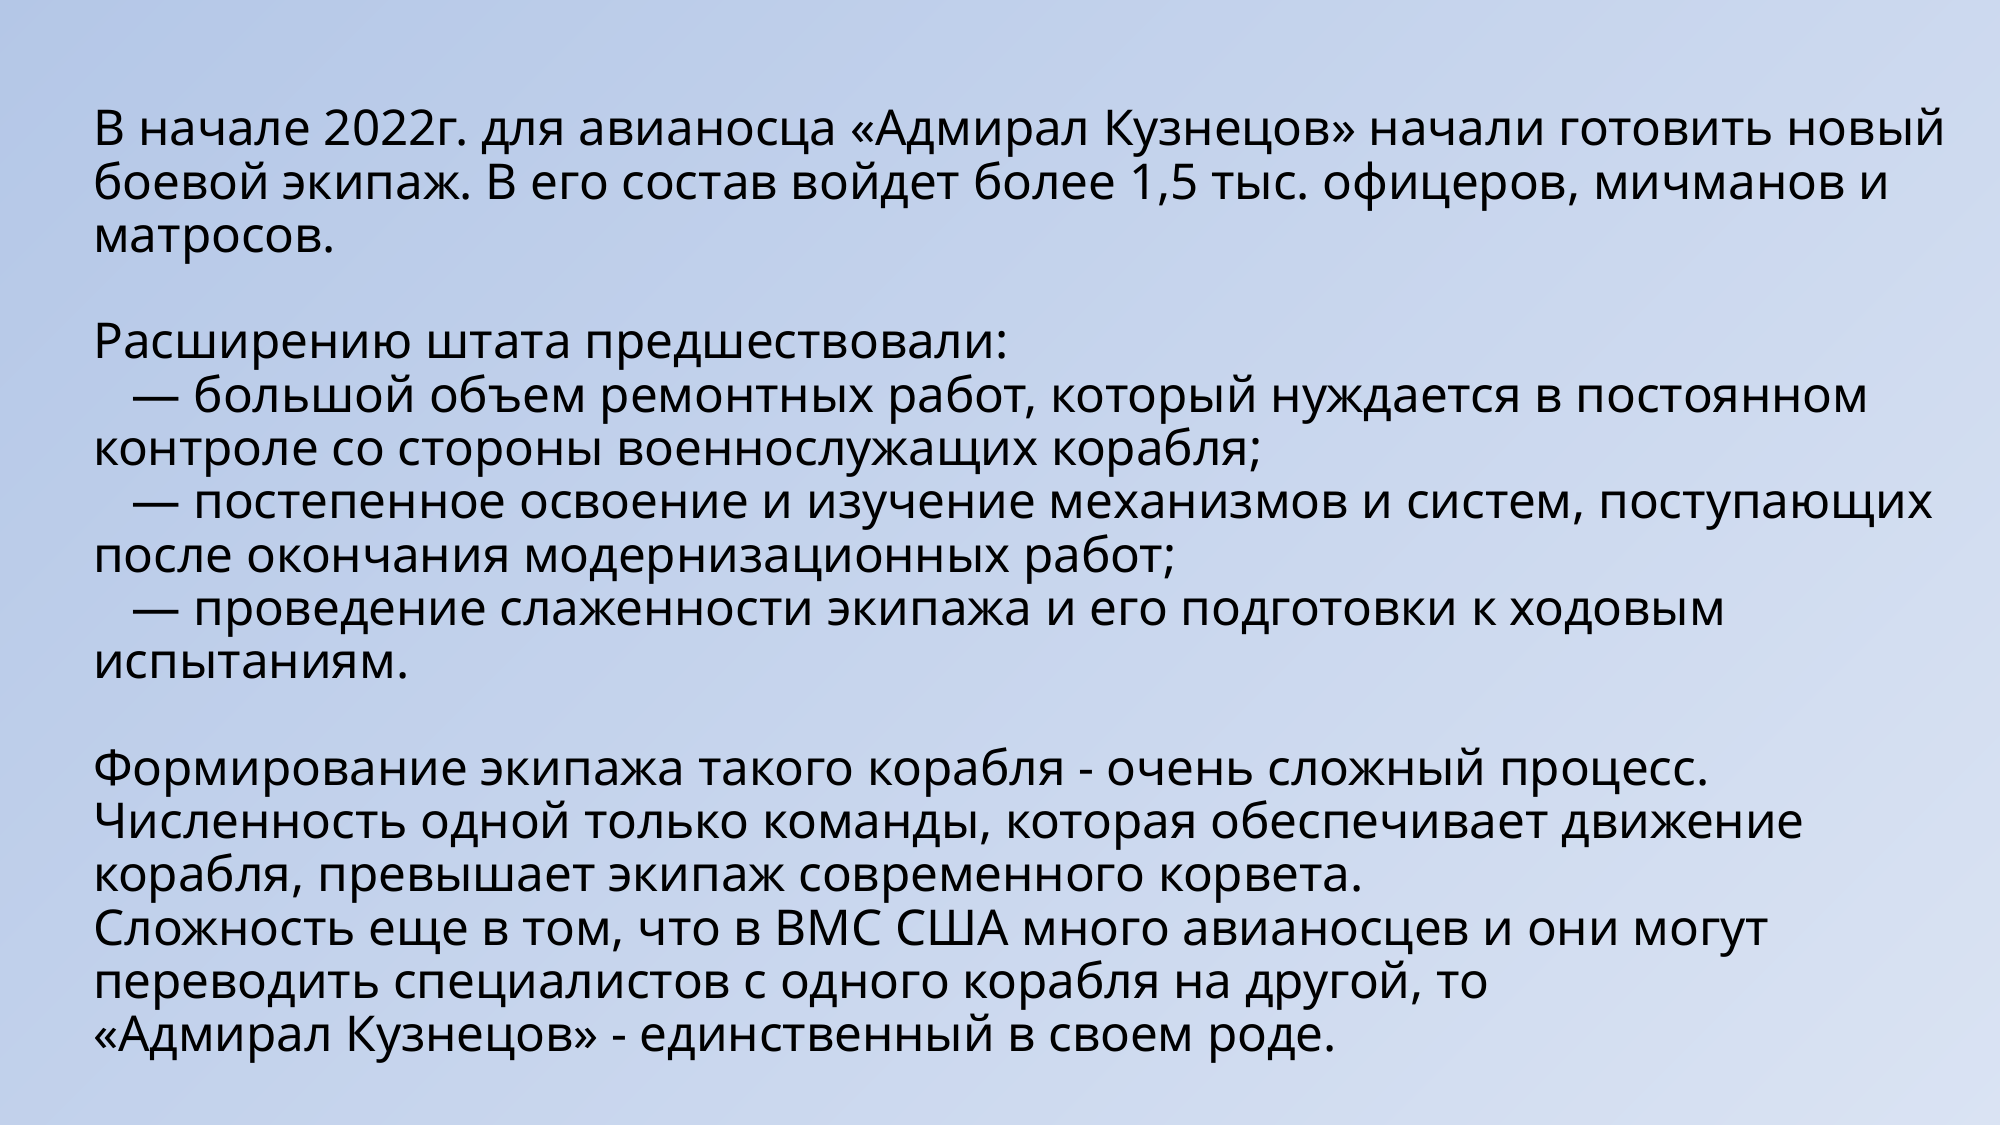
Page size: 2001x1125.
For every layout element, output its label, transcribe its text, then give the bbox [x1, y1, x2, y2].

title В начале 2022г. для авианосца «Адмирал Кузнецов» начали готовить новый боевой экипаж. В его состав войдет более 1,5 тыс. офицеров, мичманов и матросов. Расширению штата предшествовали: — большой объем ремонтных работ, который нуждается в постоянном контроле со стороны военнослужащих корабля; — постепенное освоение и изучение механизмов и систем, поступающих после окончания модернизационных работ; — проведение слаженности экипажа и его подготовки к ходовым испытаниям. Формирование экипажа такого корабля - очень сложный процесс. Численность одной только команды, которая обеспечивает движение корабля, превышает экипаж современного корвета. Сложность еще в том, что в ВМС США много авианосцев и они могут переводить специалистов с одного корабля на другой, то «Адмирал Кузнецов» - единственный в своем роде. [78, 93, 2000, 1072]
